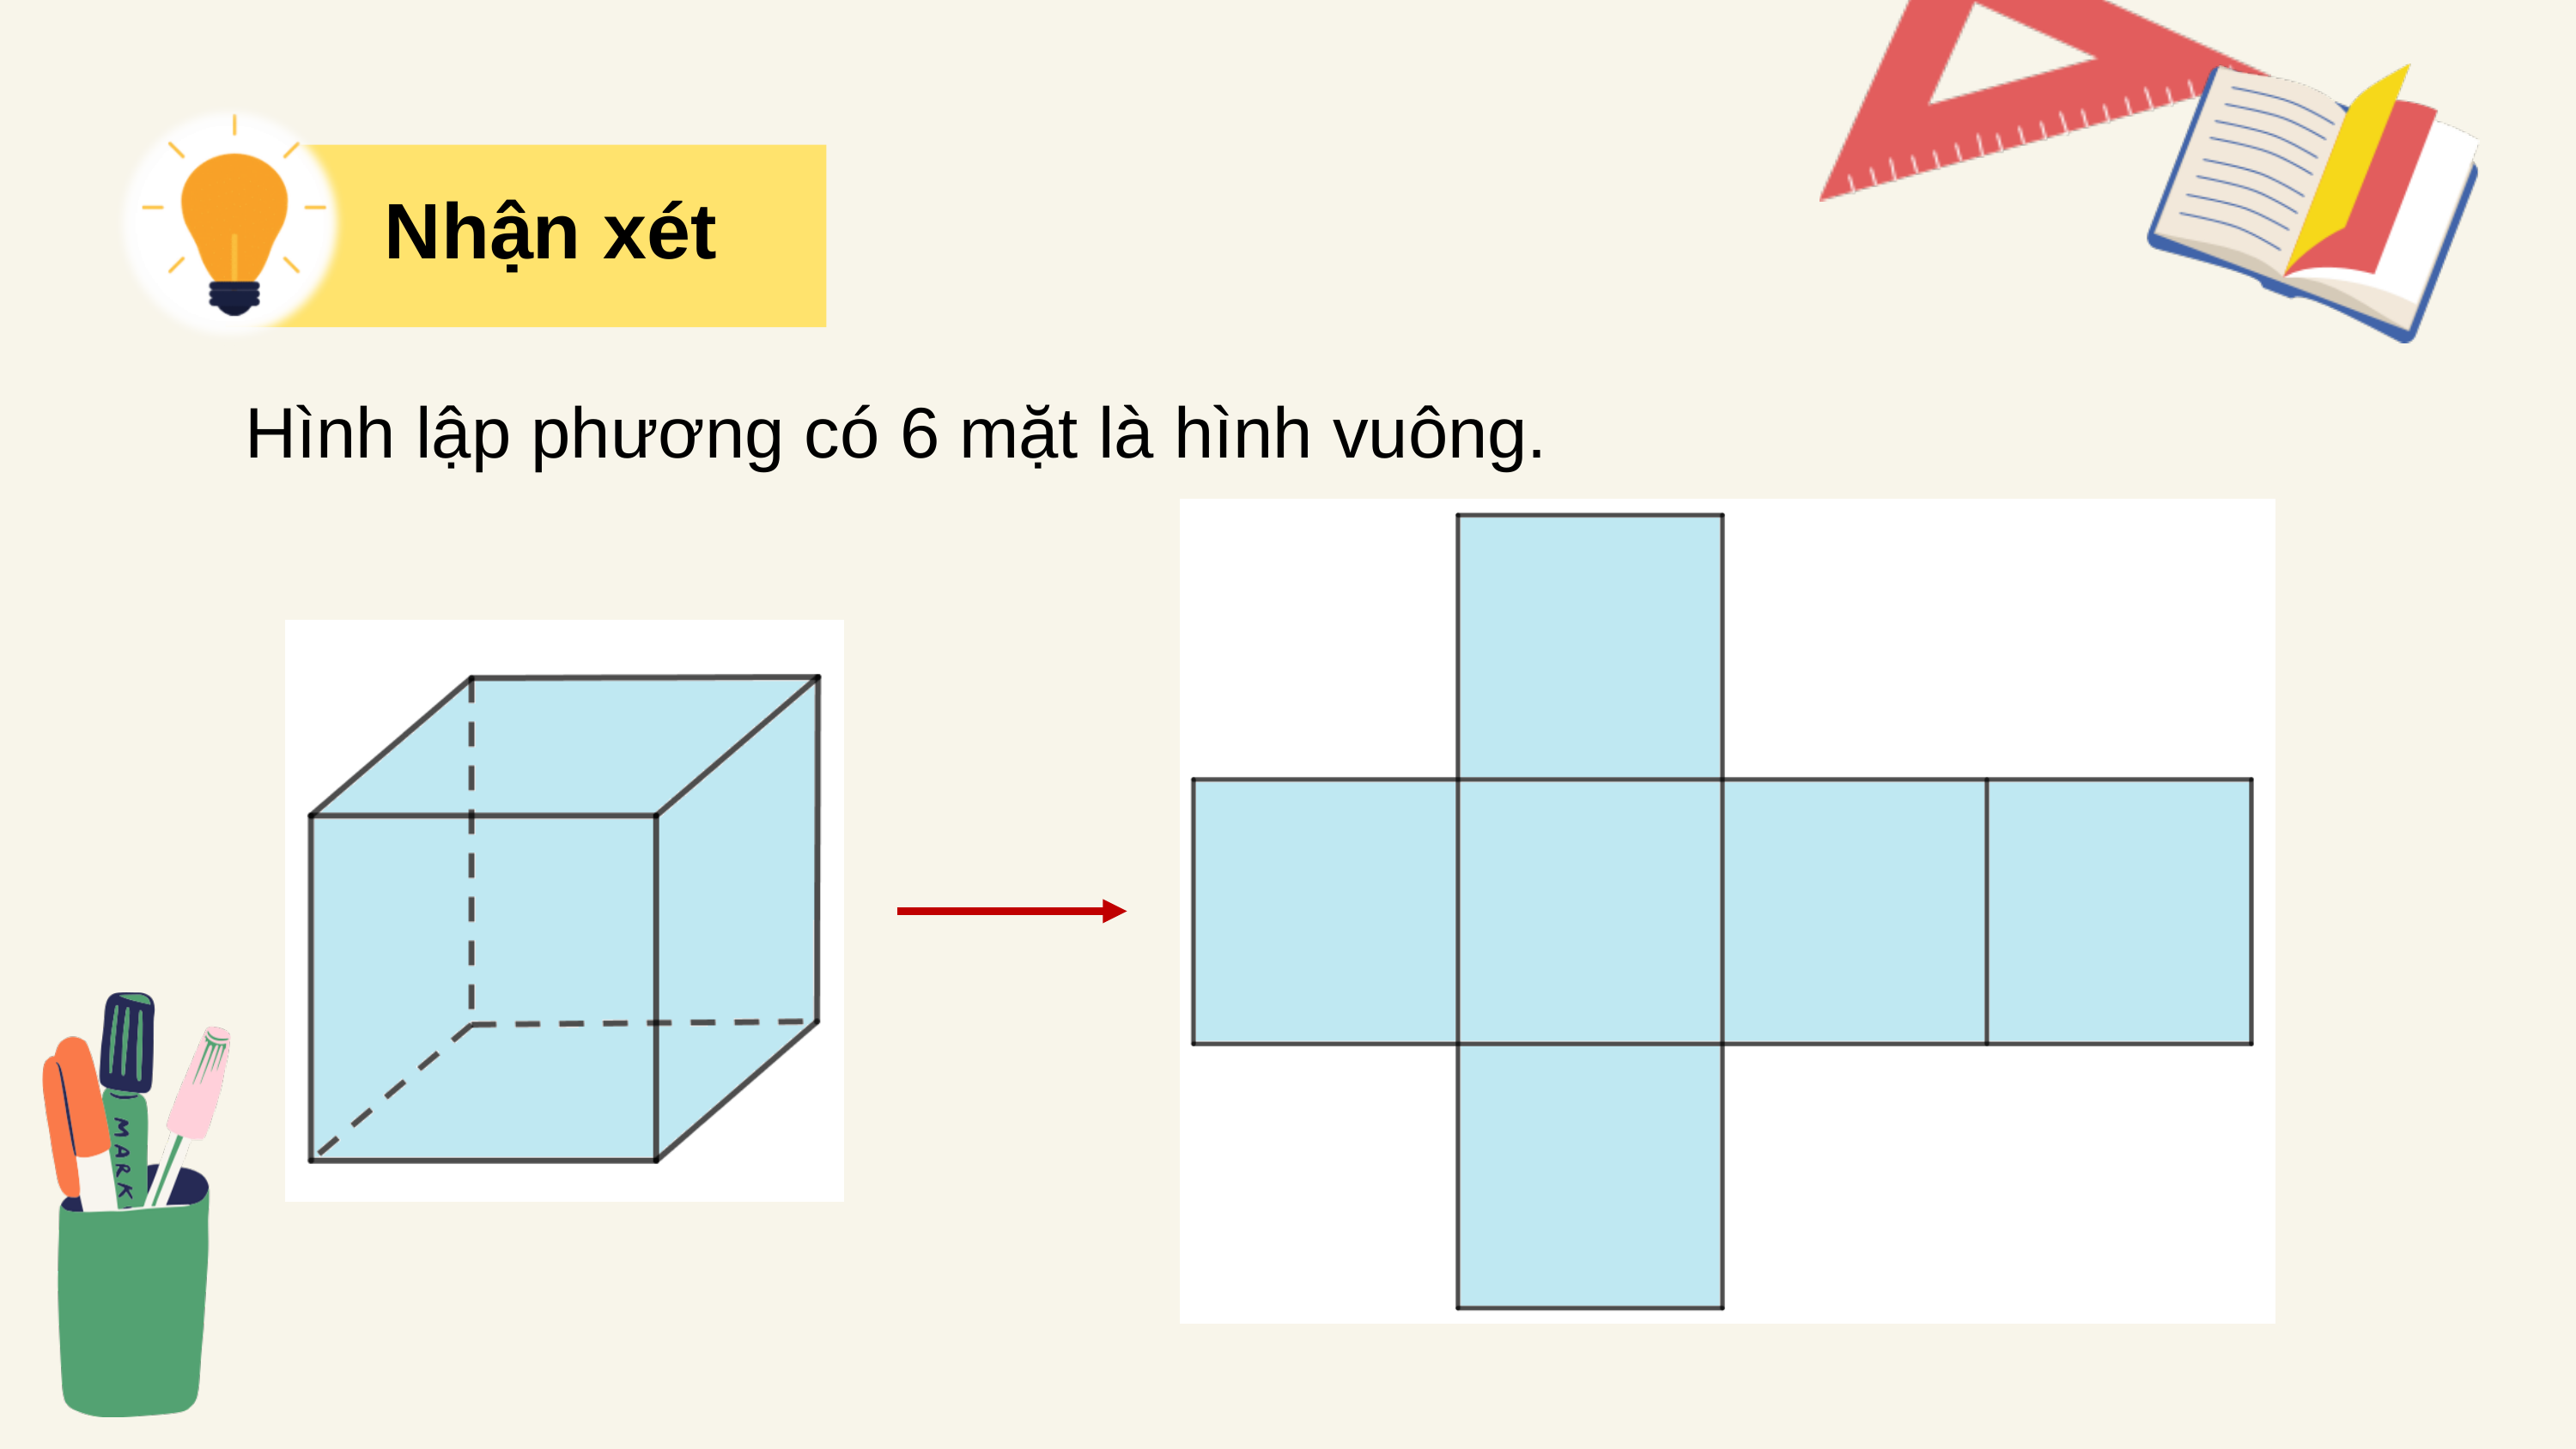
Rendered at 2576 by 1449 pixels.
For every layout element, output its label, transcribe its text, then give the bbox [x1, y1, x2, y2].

picture [41, 991, 231, 1417]
picture [1820, 0, 2480, 344]
picture [1180, 499, 2275, 1324]
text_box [354, 144, 827, 328]
picture [111, 100, 350, 347]
text_box Hình lập phương có 6 mặt là hình vuông. [232, 380, 1562, 480]
picture [285, 620, 844, 1203]
